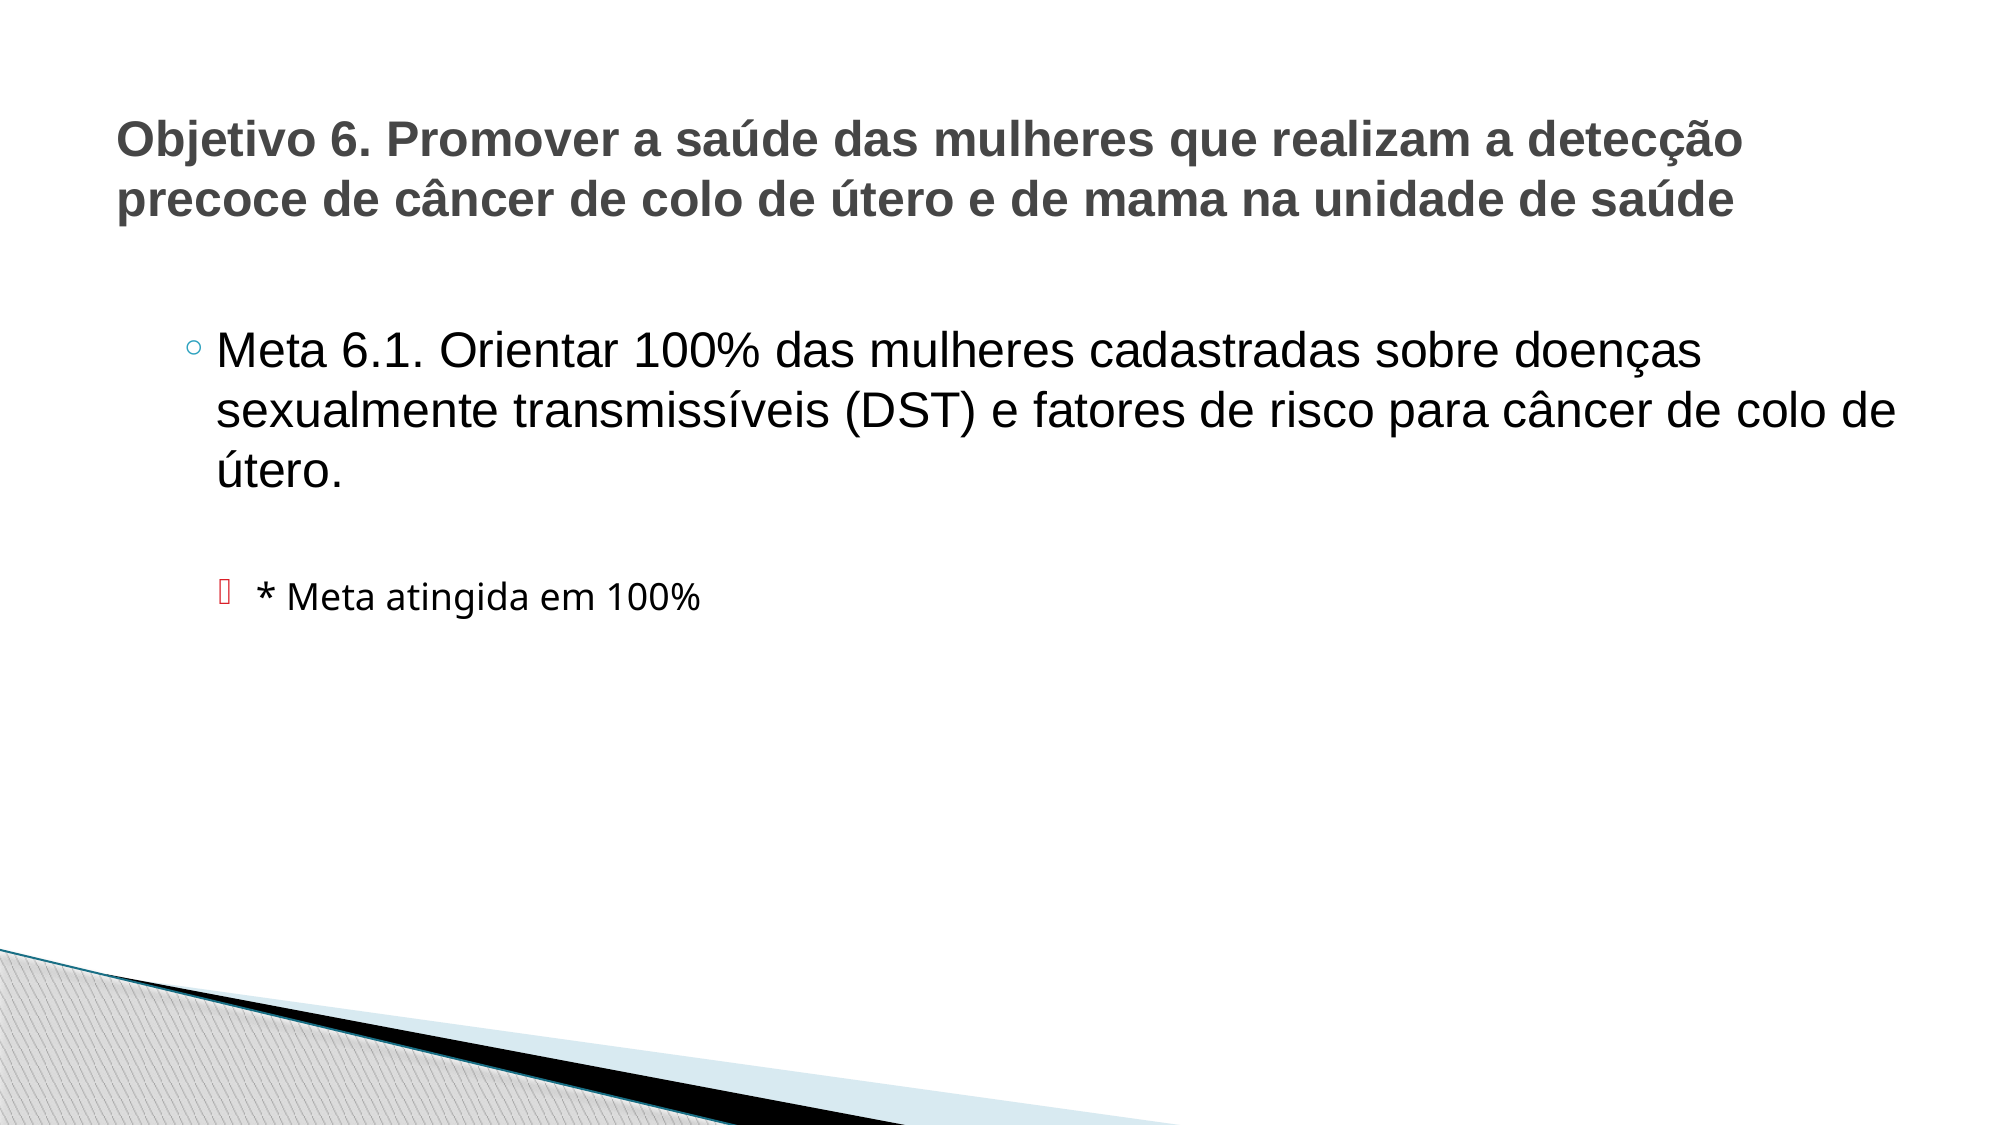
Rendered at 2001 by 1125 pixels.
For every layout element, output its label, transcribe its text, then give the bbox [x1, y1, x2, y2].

title Objetivo 6. Promover a saúde das mulheres que realizam a detecção precoce de câncer de colo de útero e de mama na unidade de saúde [101, 72, 1902, 260]
list Meta 6.1. Orientar 100% das mulheres cadastradas sobre doenças sexualmente transmissíveis (DST) e fatores de risco para câncer de colo de útero. * Meta atingida em 100% [99, 243, 1964, 986]
